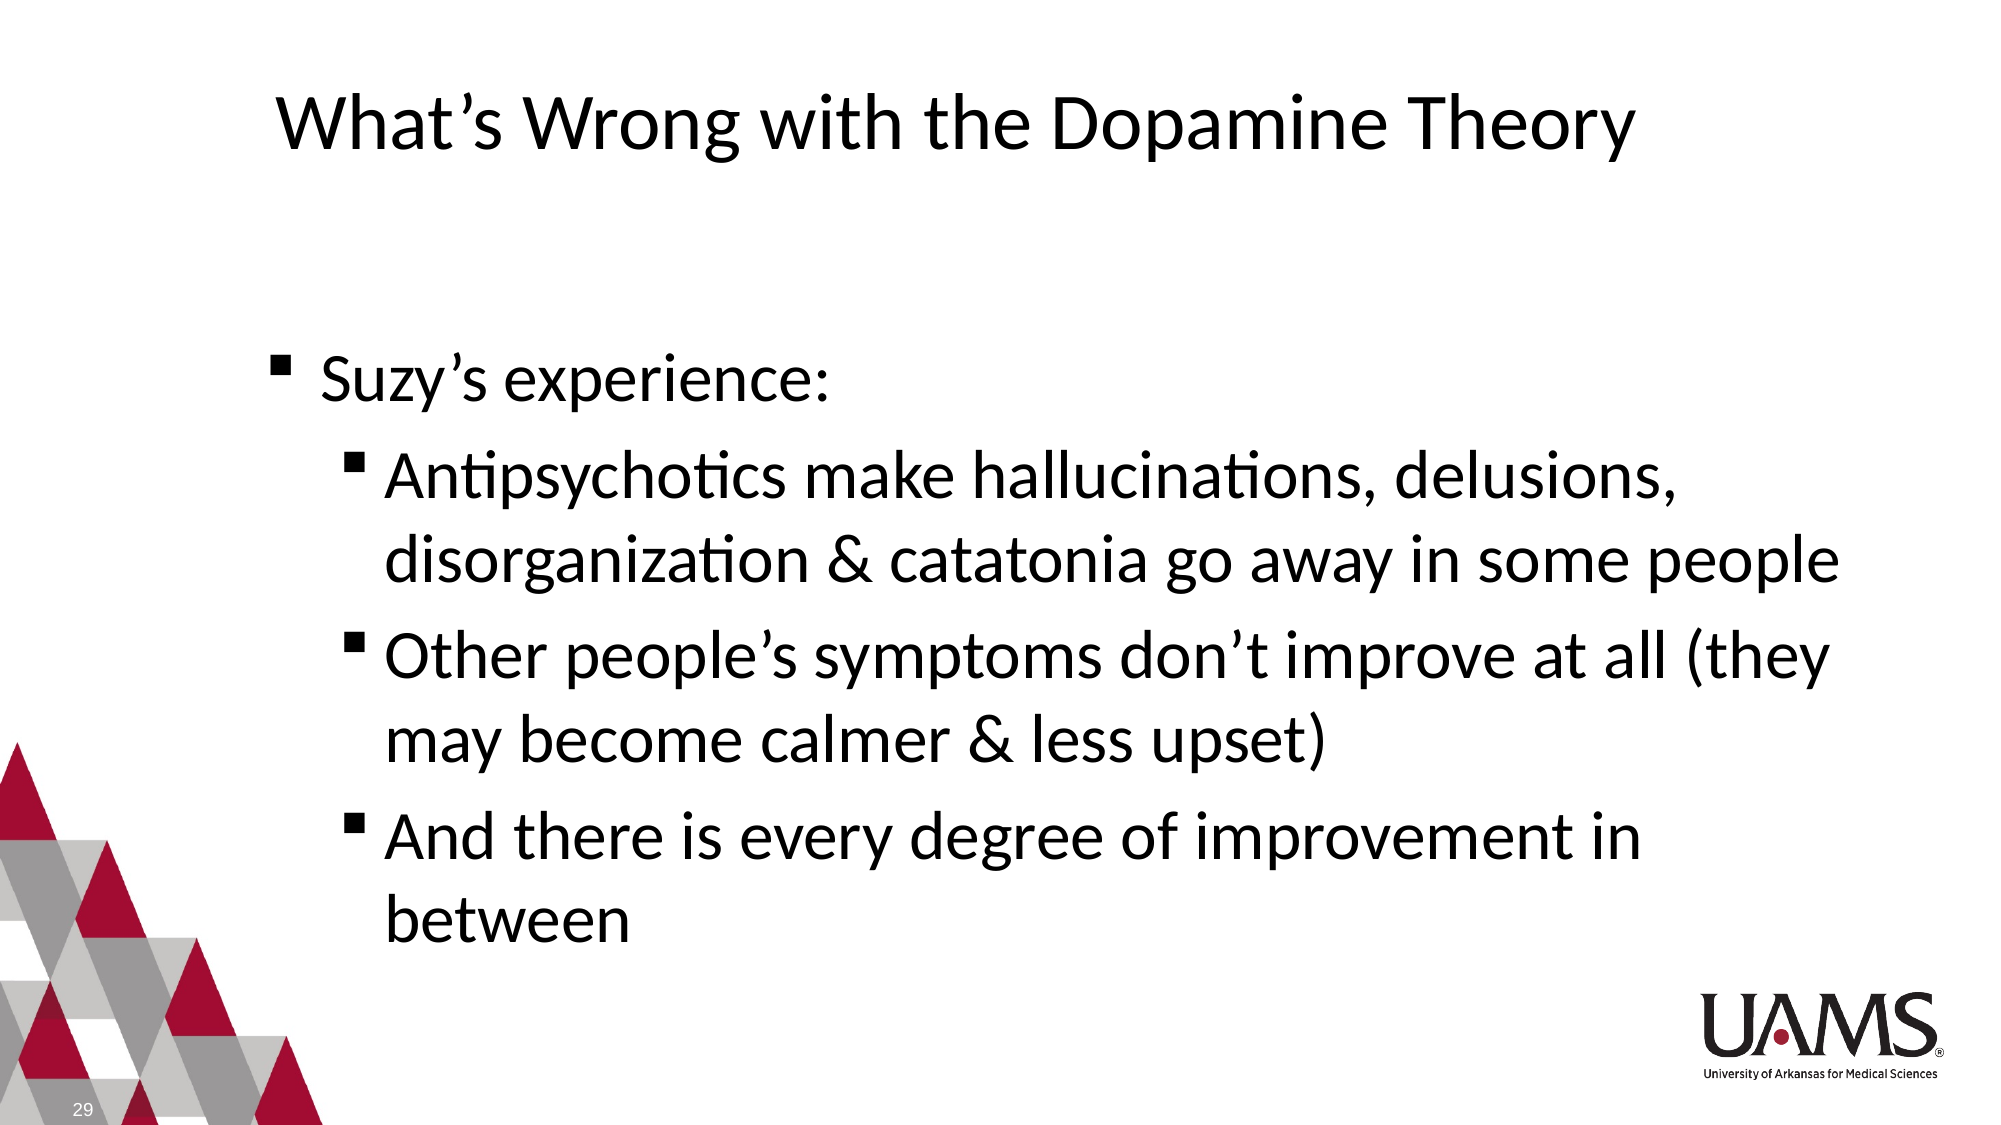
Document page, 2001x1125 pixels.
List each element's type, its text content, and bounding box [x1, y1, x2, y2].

title What’s Wrong with the Dopamine Theory [214, 50, 1700, 185]
picture [0, 0, 2001, 1125]
list Suzy’s experience: Antipsychotics make hallucinations, delusions, disorganization & catatonia go away in some people Other people’s symptoms don’t improve at all (they may become calmer & less upset) And there is every degree of improvement in between [249, 324, 1868, 1050]
